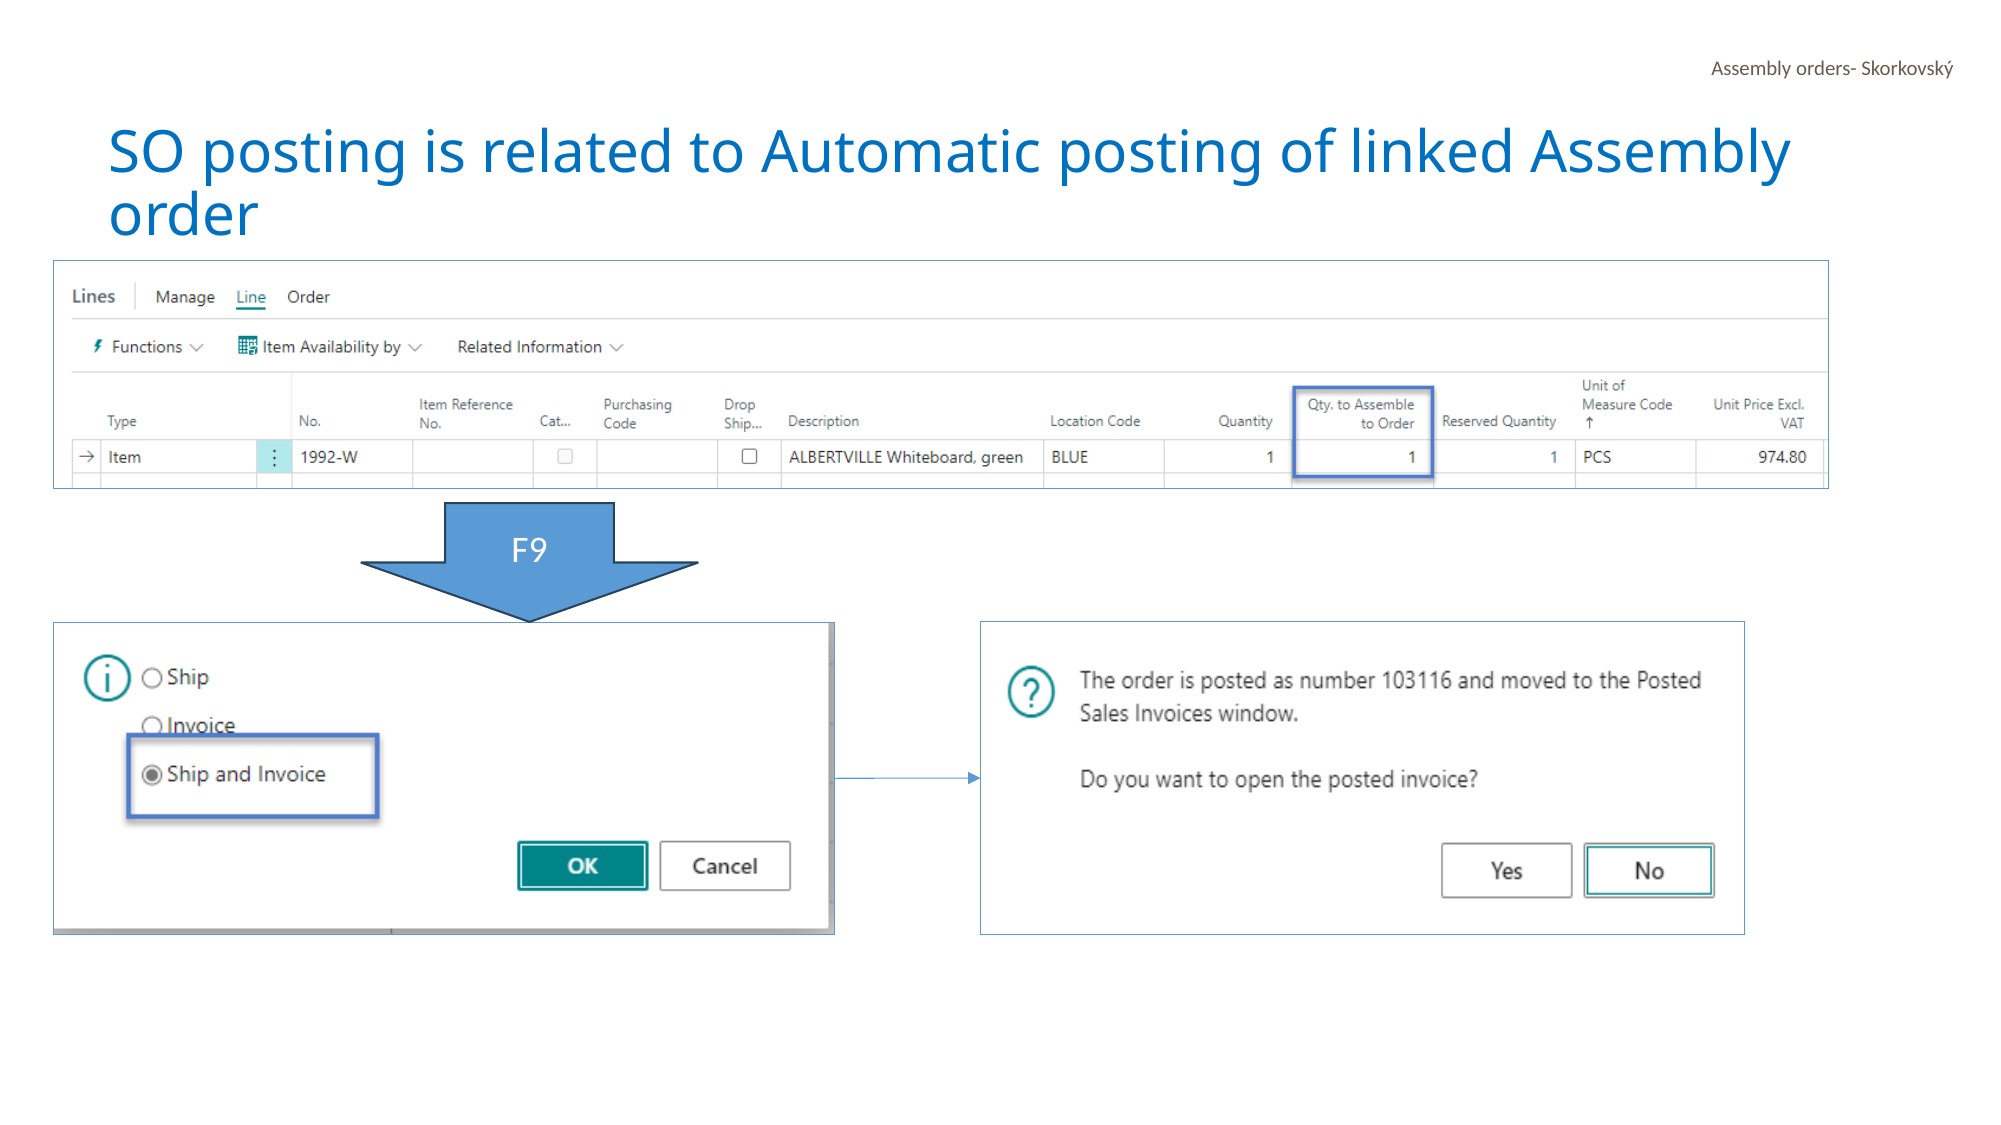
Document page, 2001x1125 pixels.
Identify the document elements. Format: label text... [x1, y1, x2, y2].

picture [53, 622, 835, 935]
picture [53, 260, 1829, 489]
title SO posting is related to Automatic posting of linked Assembly order [93, 137, 1953, 233]
text_box F9 [360, 502, 699, 622]
list Assembly orders- Skorkovský [525, 50, 1969, 88]
picture [980, 621, 1745, 935]
